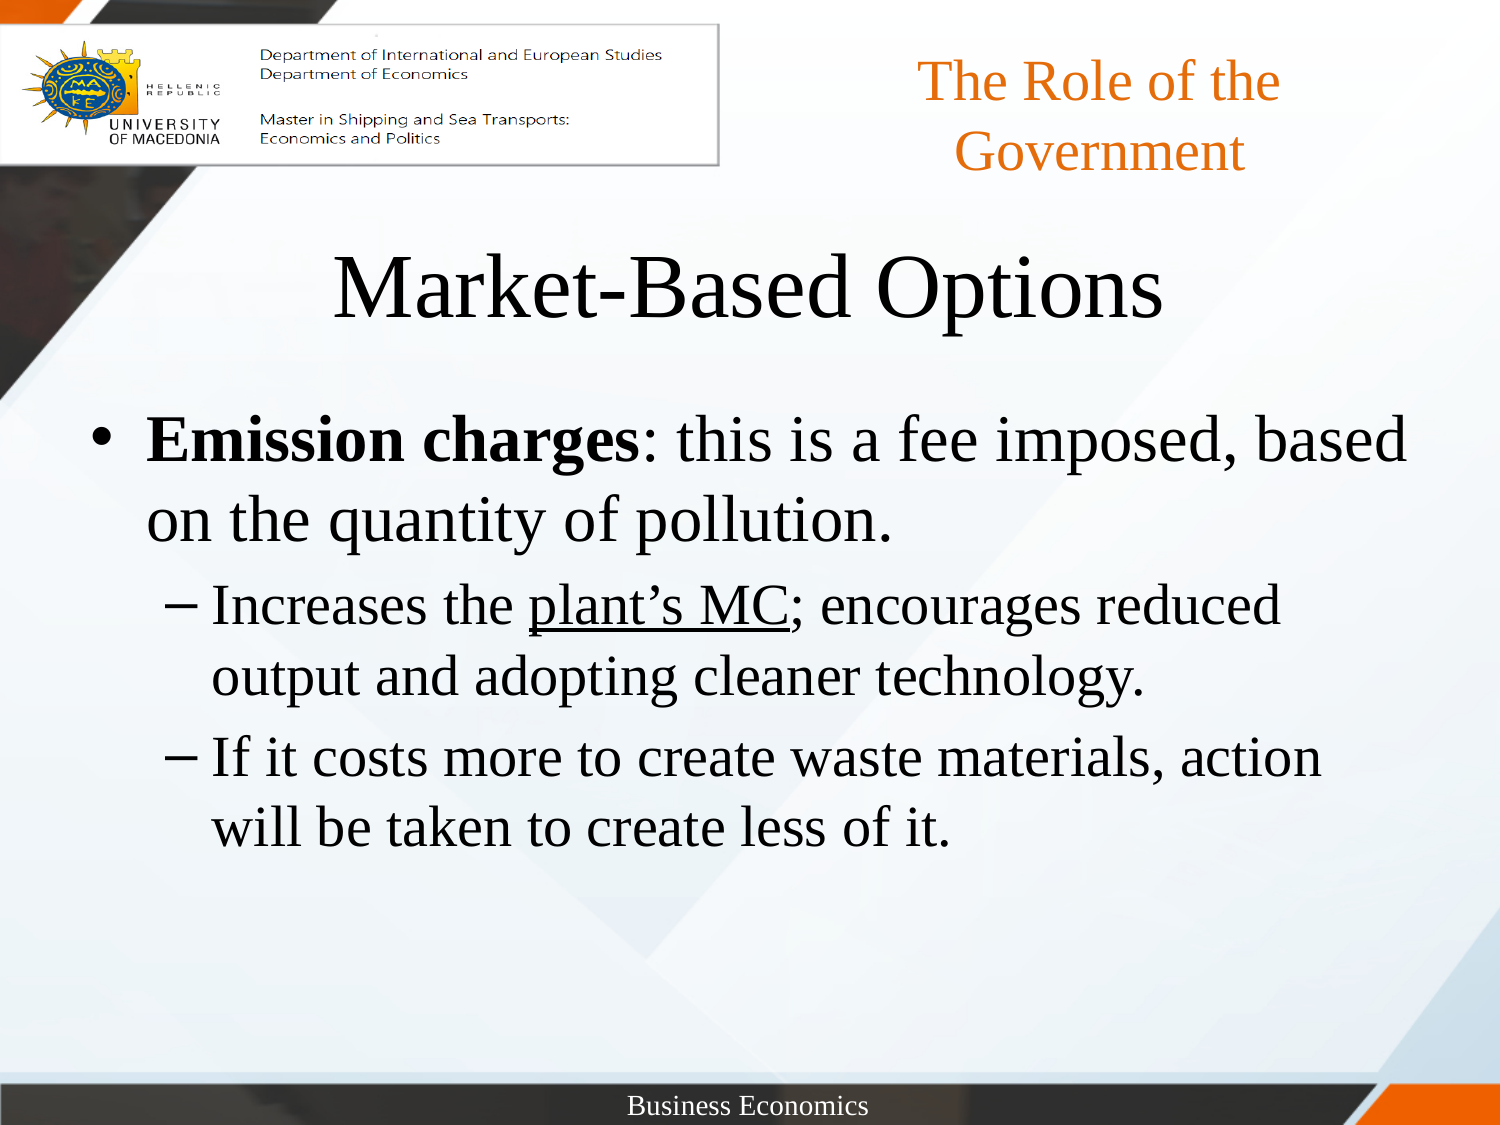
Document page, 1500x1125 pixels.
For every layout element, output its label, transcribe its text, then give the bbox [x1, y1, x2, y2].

picture [0, 0, 1500, 1125]
title Market-Based Options [74, 187, 1426, 376]
text_box The Role of the Government [849, 50, 1350, 175]
list Emission charges: this is a fee imposed, based on the quantity of pollution. Increases the plant’s MC; encourages reduced output and adopting cleaner technology. If it costs more to create waste materials, action will be taken to create less of it. [74, 387, 1426, 1051]
text_box Business Economics [0, 1078, 1499, 1125]
